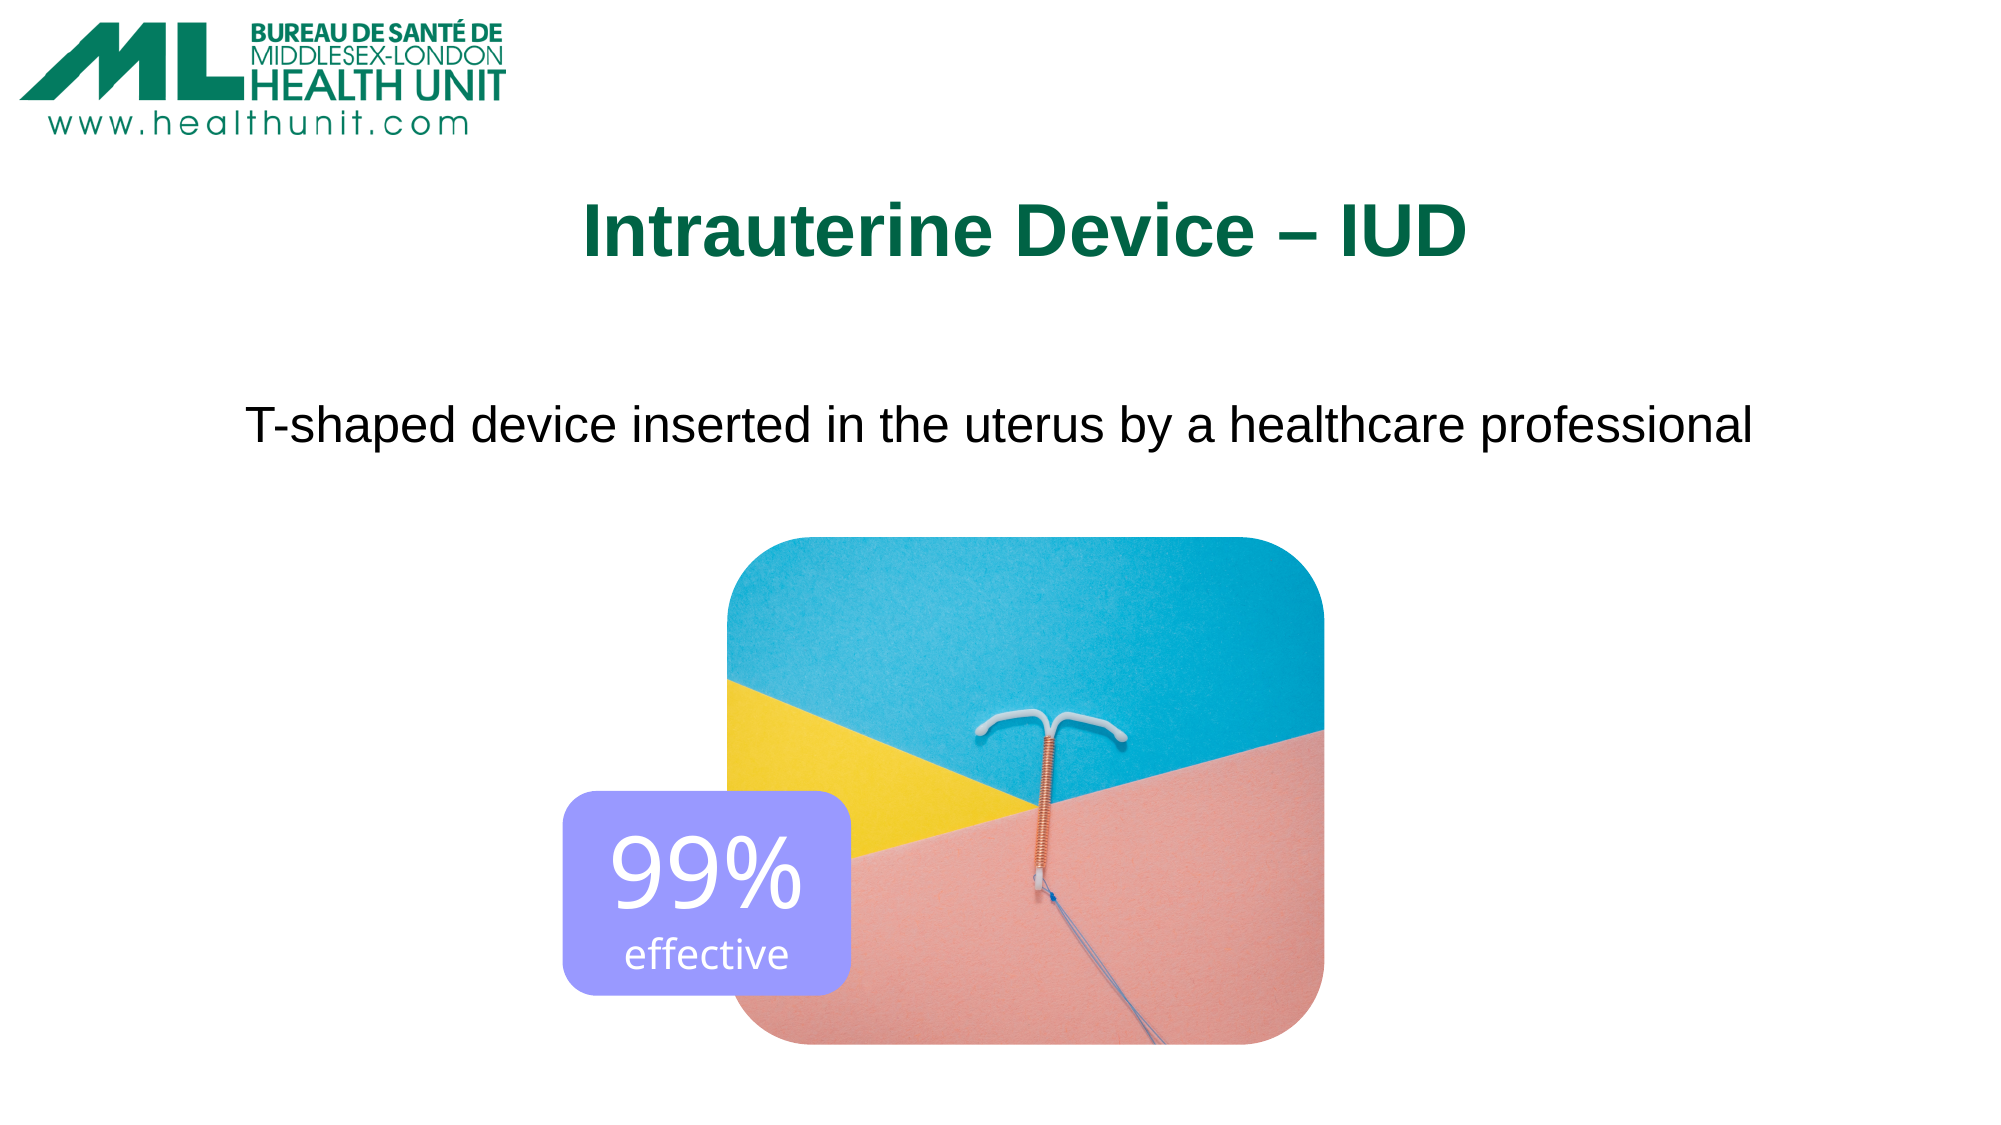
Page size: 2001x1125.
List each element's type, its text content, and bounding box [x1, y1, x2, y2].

picture [12, 4, 521, 149]
text_box [726, 536, 1326, 1046]
title Intrauterine Device – IUD [137, 153, 1915, 371]
text_box 99% effective [562, 790, 852, 996]
list T-shaped device inserted in the uterus by a healthcare professional [137, 391, 1863, 489]
